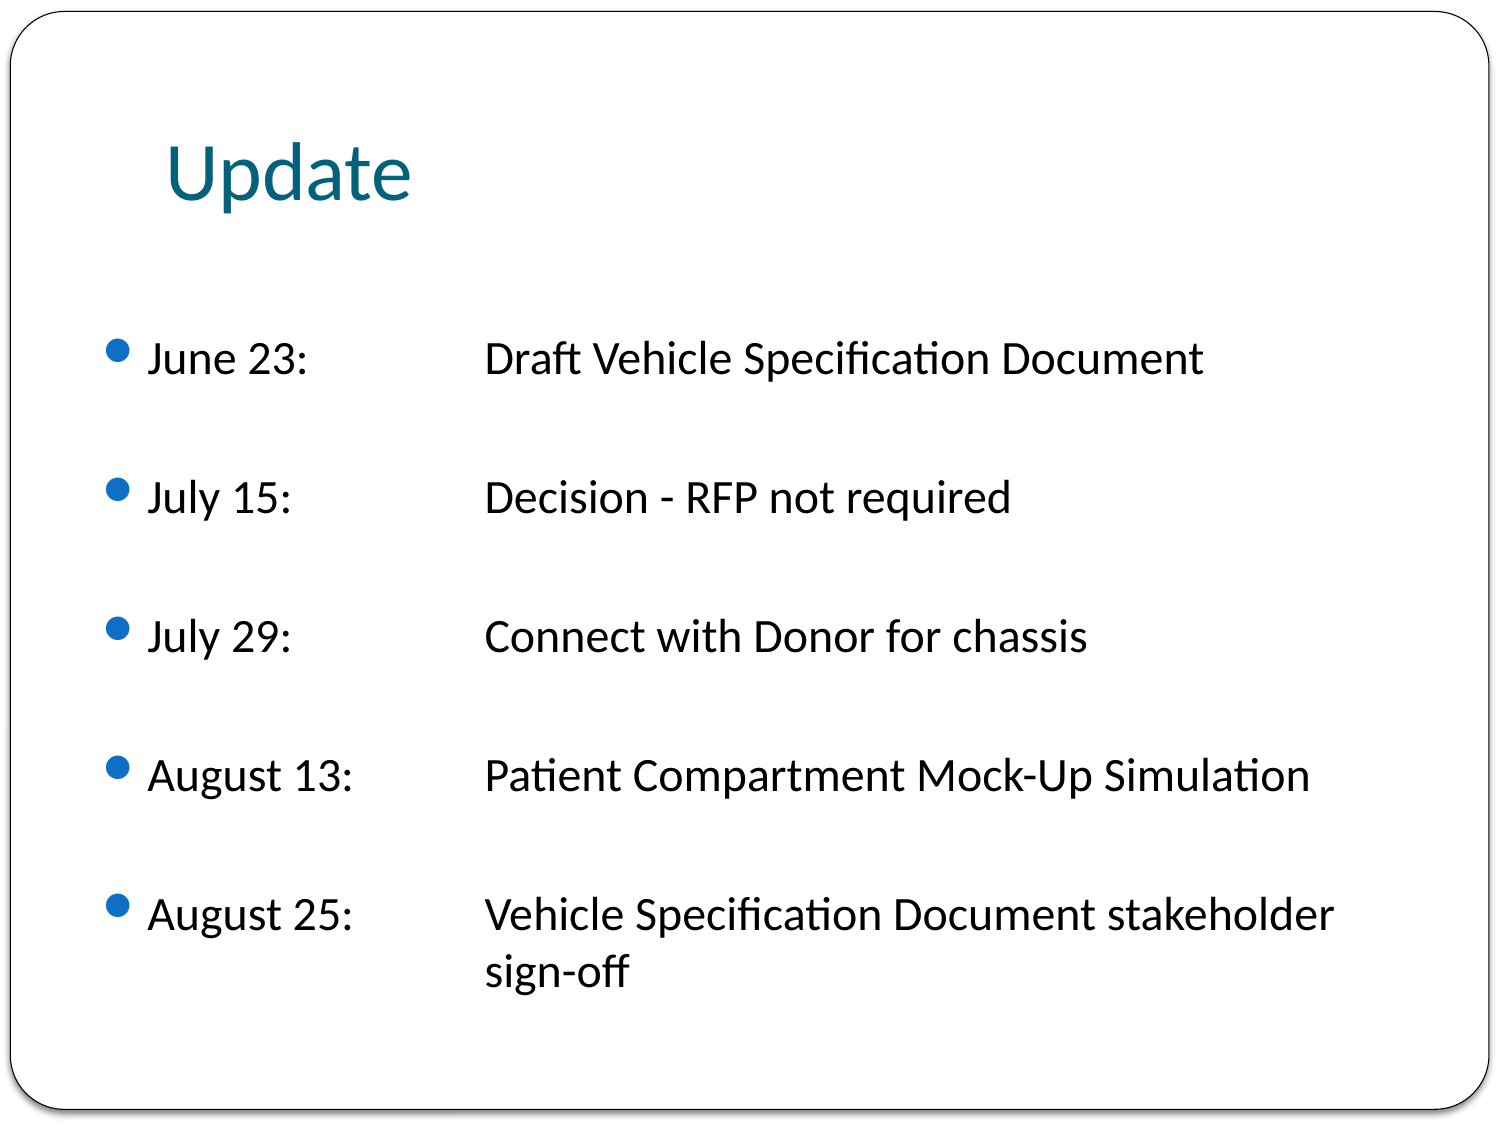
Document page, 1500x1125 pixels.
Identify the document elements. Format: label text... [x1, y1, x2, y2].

list June 23: Draft Vehicle Specification Document July 15: Decision - RFP not required July 29: Connect with Donor for chassis August 13: Patient Compartment Mock-Up Simulation August 25: Vehicle Specification Document stakeholder sign-off [87, 249, 1488, 988]
title Update [149, 44, 1426, 233]
